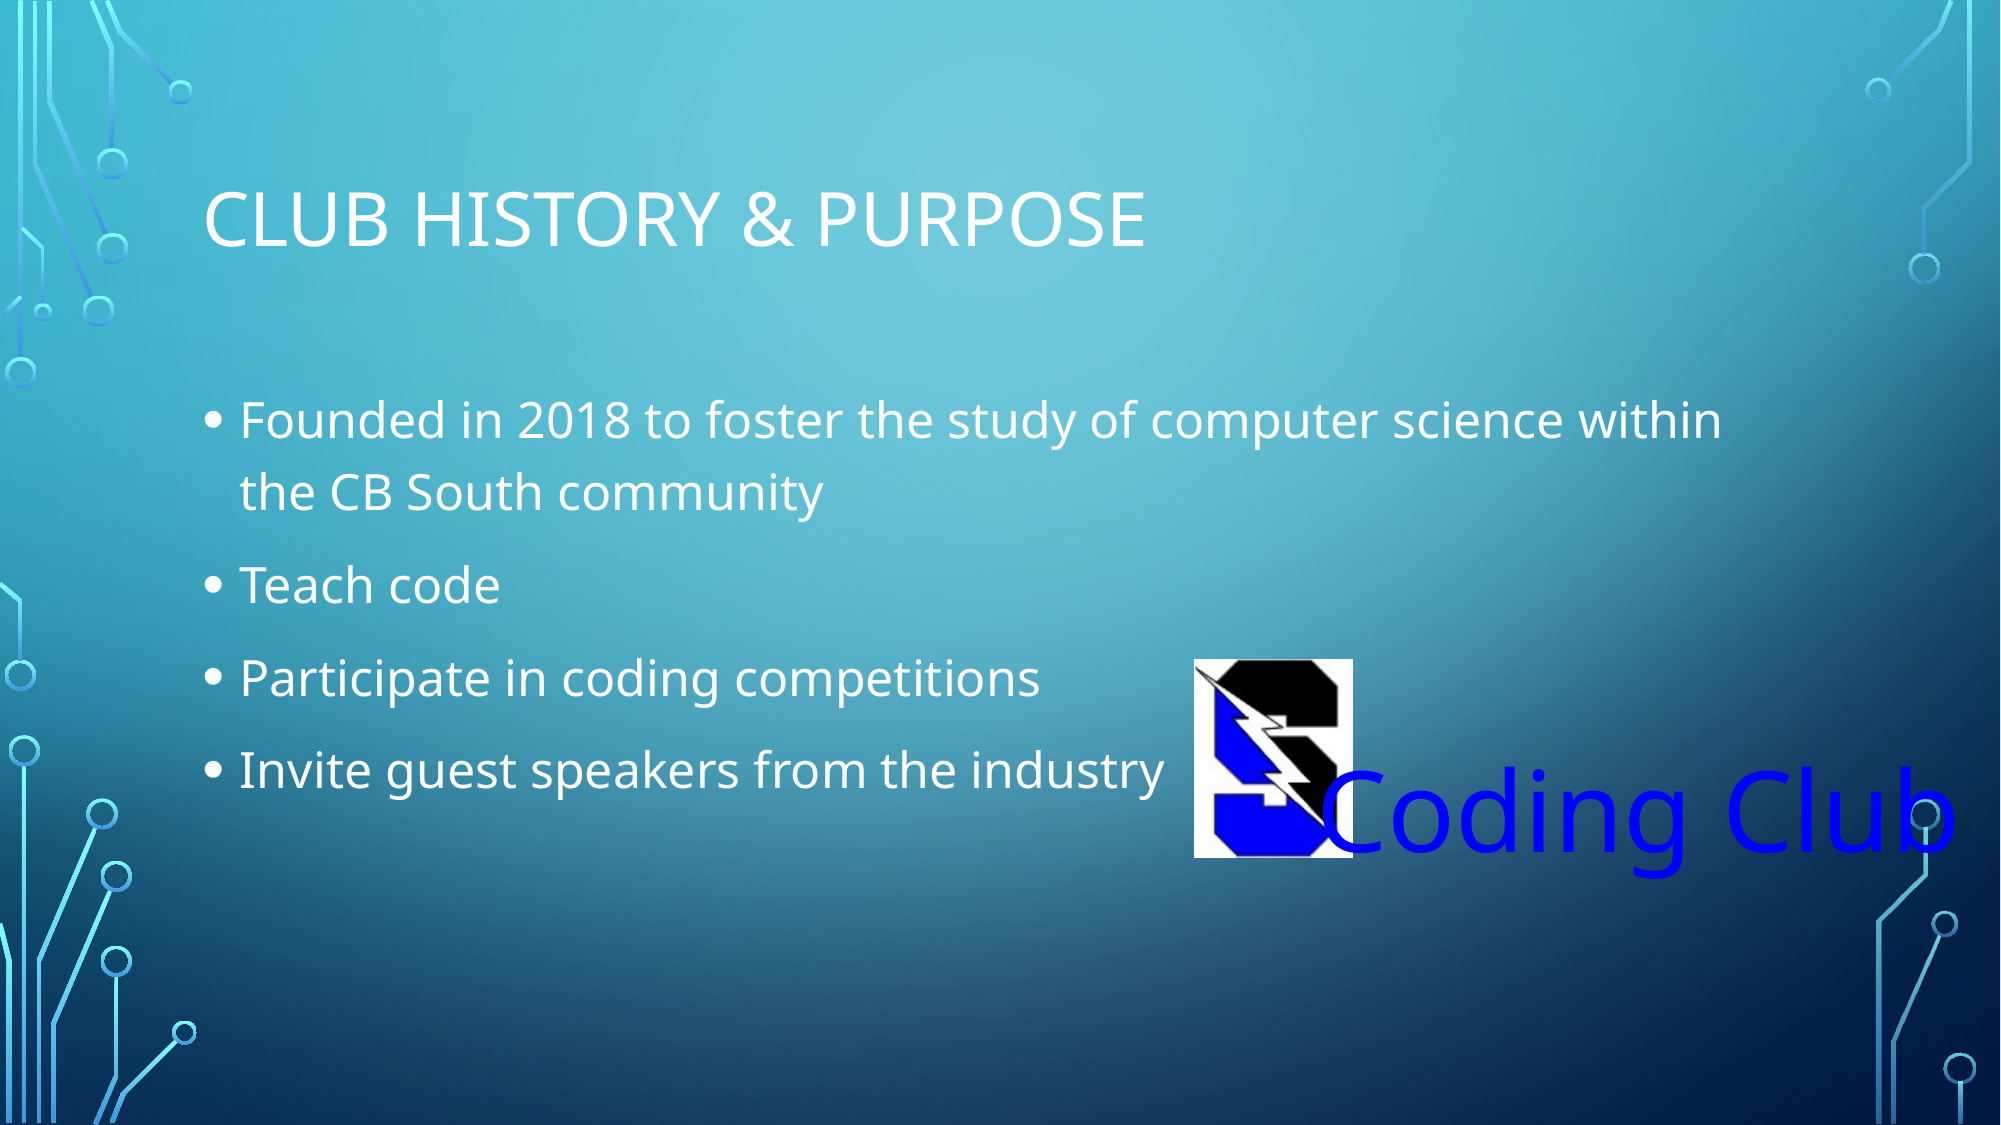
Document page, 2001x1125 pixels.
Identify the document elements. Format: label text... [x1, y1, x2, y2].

picture [1194, 659, 1353, 859]
list Founded in 2018 to foster the study of computer science within the CB South community Teach code Participate in coding competitions Invite guest speakers from the industry [187, 369, 1813, 950]
title Club History & Purpose [187, 101, 1813, 344]
text_box Coding Club [1301, 731, 1976, 882]
